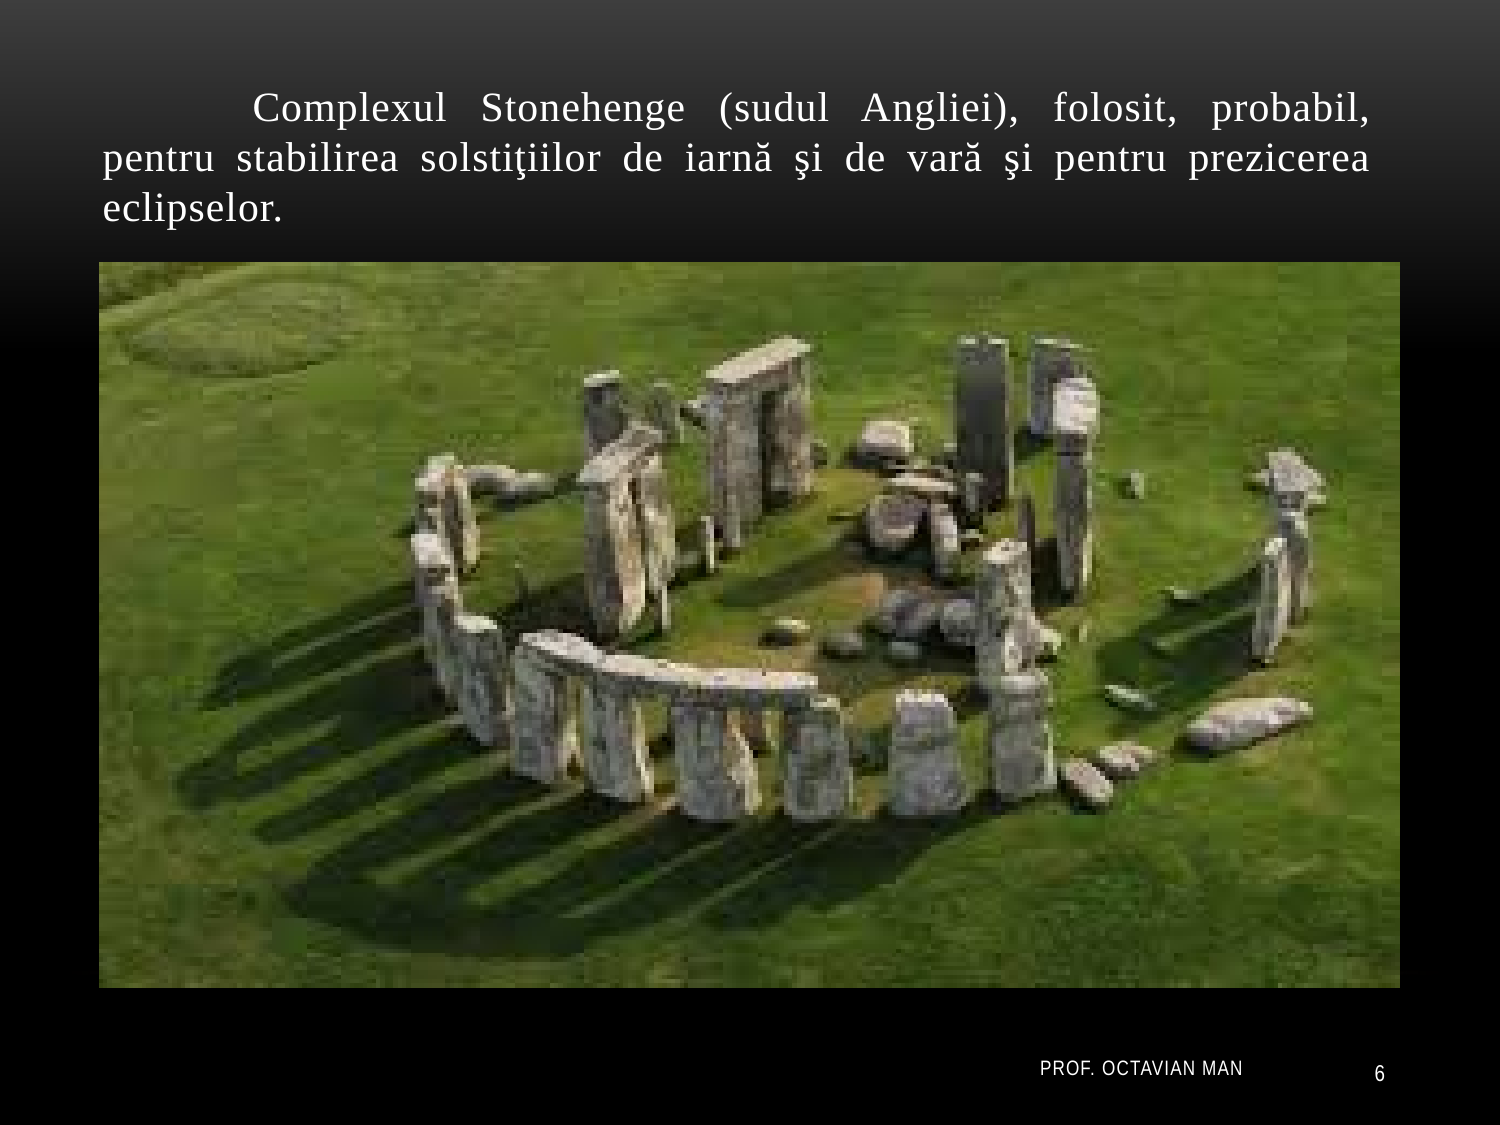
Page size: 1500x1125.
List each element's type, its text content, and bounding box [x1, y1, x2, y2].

slide_number 6 [1237, 1042, 1400, 1103]
footer Prof. Octavian Man [1025, 1037, 1500, 1098]
picture [0, 0, 1500, 1125]
title Complexul Stonehenge (sudul Angliei), folosit, probabil, pentru stabilirea solstiţiilor de iarnă şi de vară şi pentru prezicerea eclipselor. [87, 50, 1388, 238]
